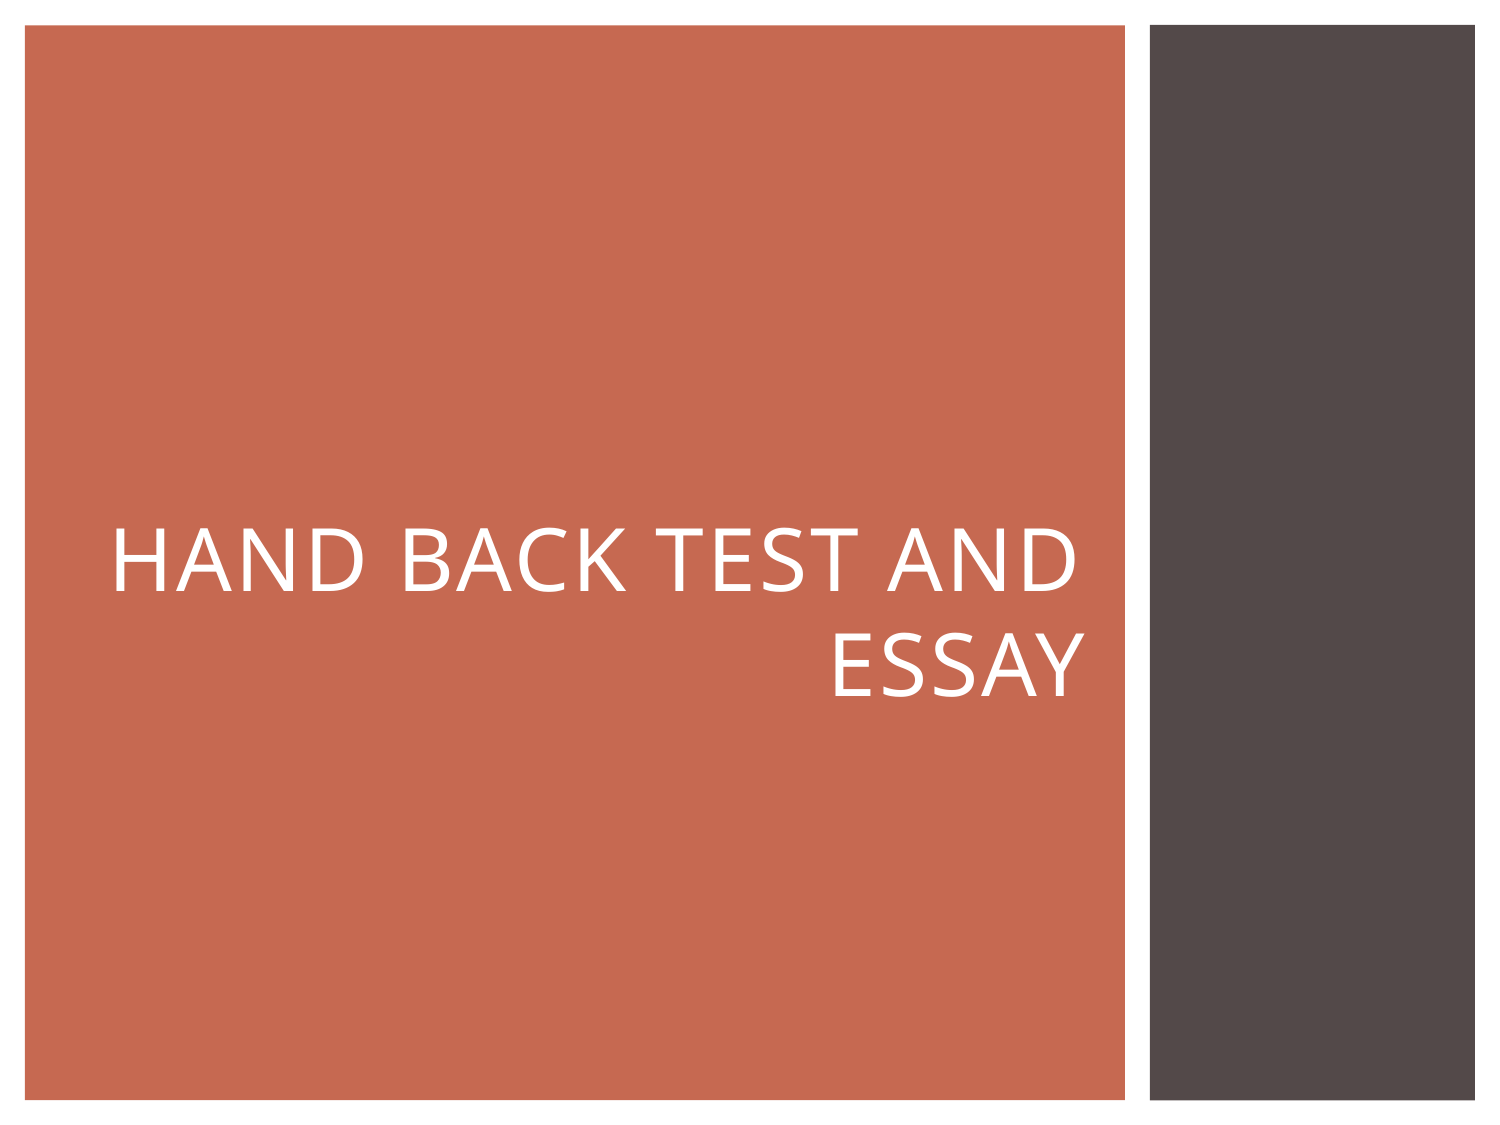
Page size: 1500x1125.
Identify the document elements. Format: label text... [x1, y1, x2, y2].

title Hand back Test and essay [62, 474, 1100, 745]
